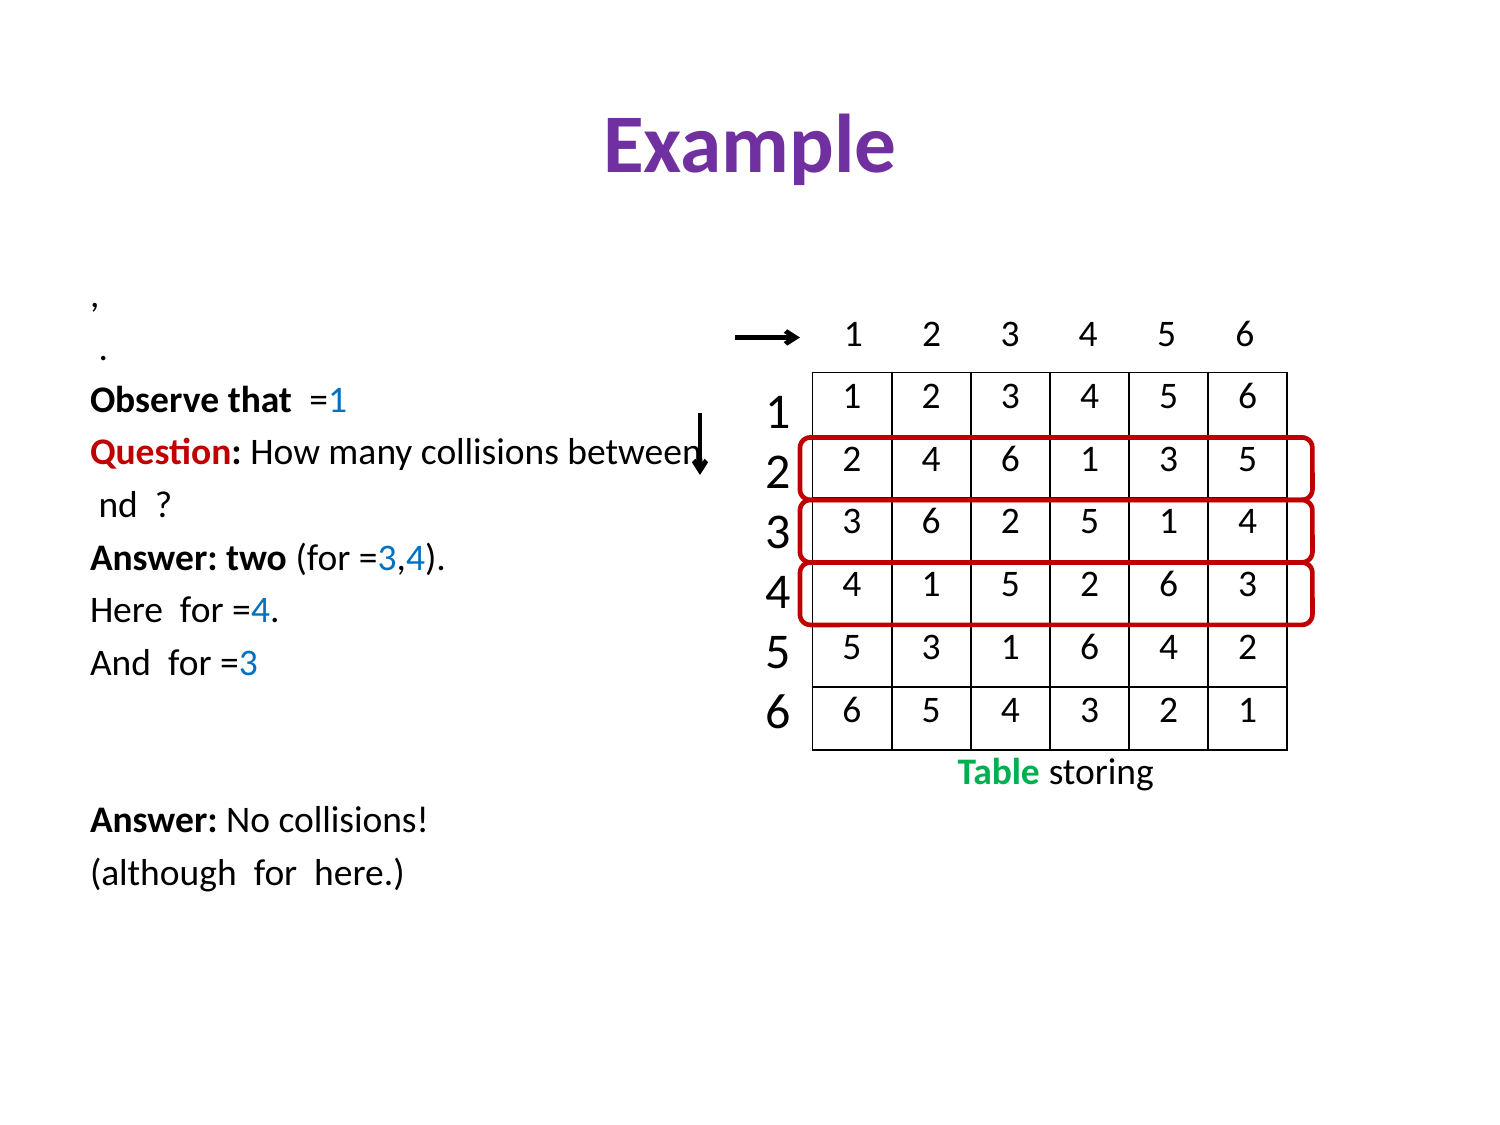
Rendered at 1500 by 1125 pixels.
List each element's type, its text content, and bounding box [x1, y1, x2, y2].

table_cell 4 [972, 688, 1049, 749]
table_cell 2 [1209, 627, 1286, 686]
text_box [811, 435, 1315, 500]
title Example [75, 45, 1425, 233]
table_header 4 [1051, 373, 1128, 435]
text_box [674, 349, 807, 751]
table_header 1 [813, 373, 891, 435]
table_cell 5 [813, 628, 891, 686]
table_cell 6 [813, 688, 891, 749]
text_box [676, 299, 1275, 363]
table_cell 1 [1209, 688, 1286, 749]
table_cell 3 [893, 627, 970, 686]
table_cell 3 [1051, 688, 1128, 749]
table_cell 2 [1130, 688, 1207, 749]
table_header 6 [1209, 373, 1286, 435]
table_header 5 [1130, 373, 1207, 435]
text_box [811, 497, 1315, 562]
table_cell 4 [1130, 627, 1207, 686]
table_cell 1 [972, 627, 1049, 686]
text_box [811, 560, 1315, 628]
table_header 2 [893, 373, 970, 435]
table_header 3 [972, 373, 1049, 435]
table_cell 5 [893, 688, 970, 749]
table_cell 6 [1051, 627, 1128, 686]
